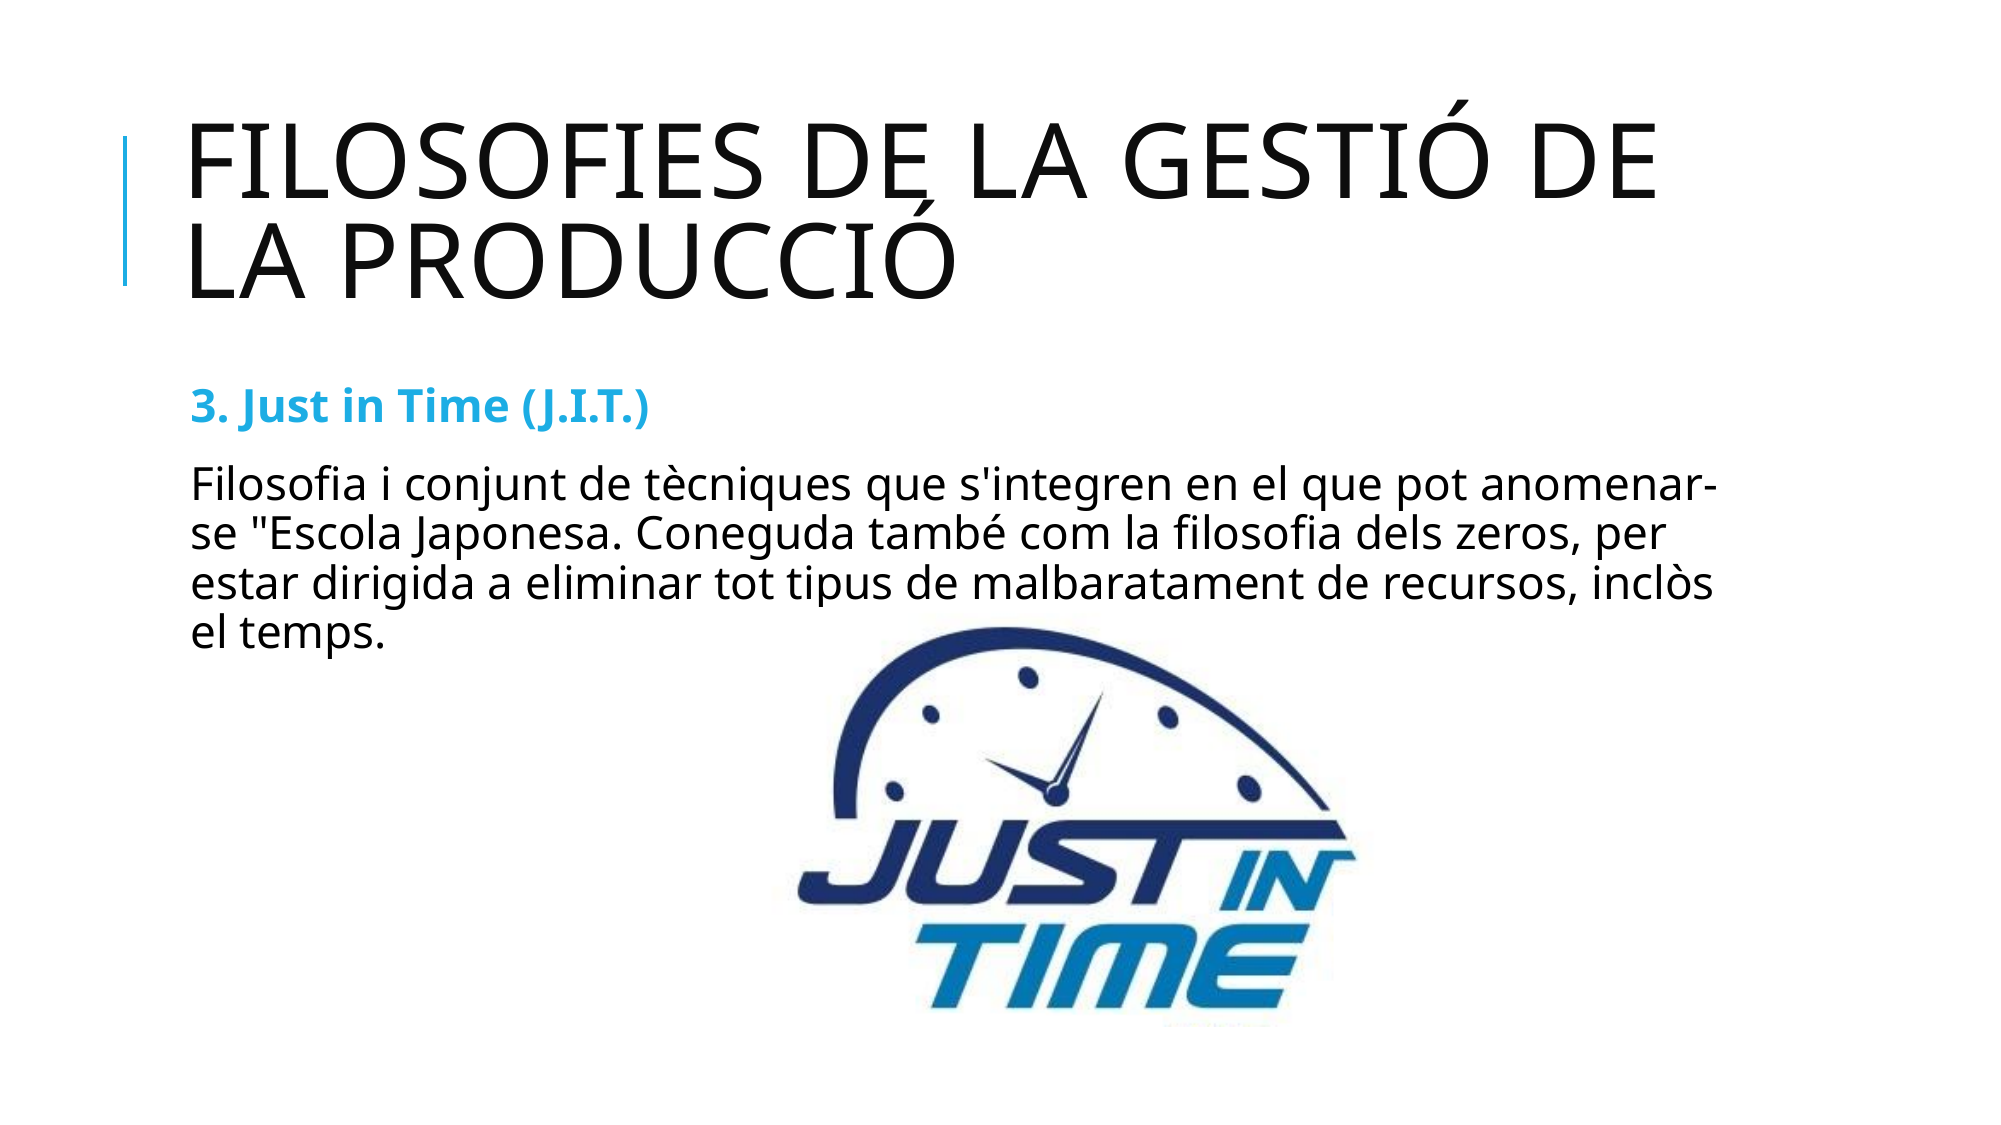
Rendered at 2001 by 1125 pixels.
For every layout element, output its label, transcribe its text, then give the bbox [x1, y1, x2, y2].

picture [747, 607, 1402, 1027]
list 3. Just in Time (J.I.T.) Filosofia i conjunt de tècniques que s'integren en el que pot anomenar-se "Escola Japonesa. Coneguda també com la filosofia dels zeros, per estar dirigida a eliminar tot tipus de malbaratament de recursos, inclòs el temps. [168, 375, 1763, 1035]
title Filosofies de la gestió de la producció [168, 96, 1763, 342]
